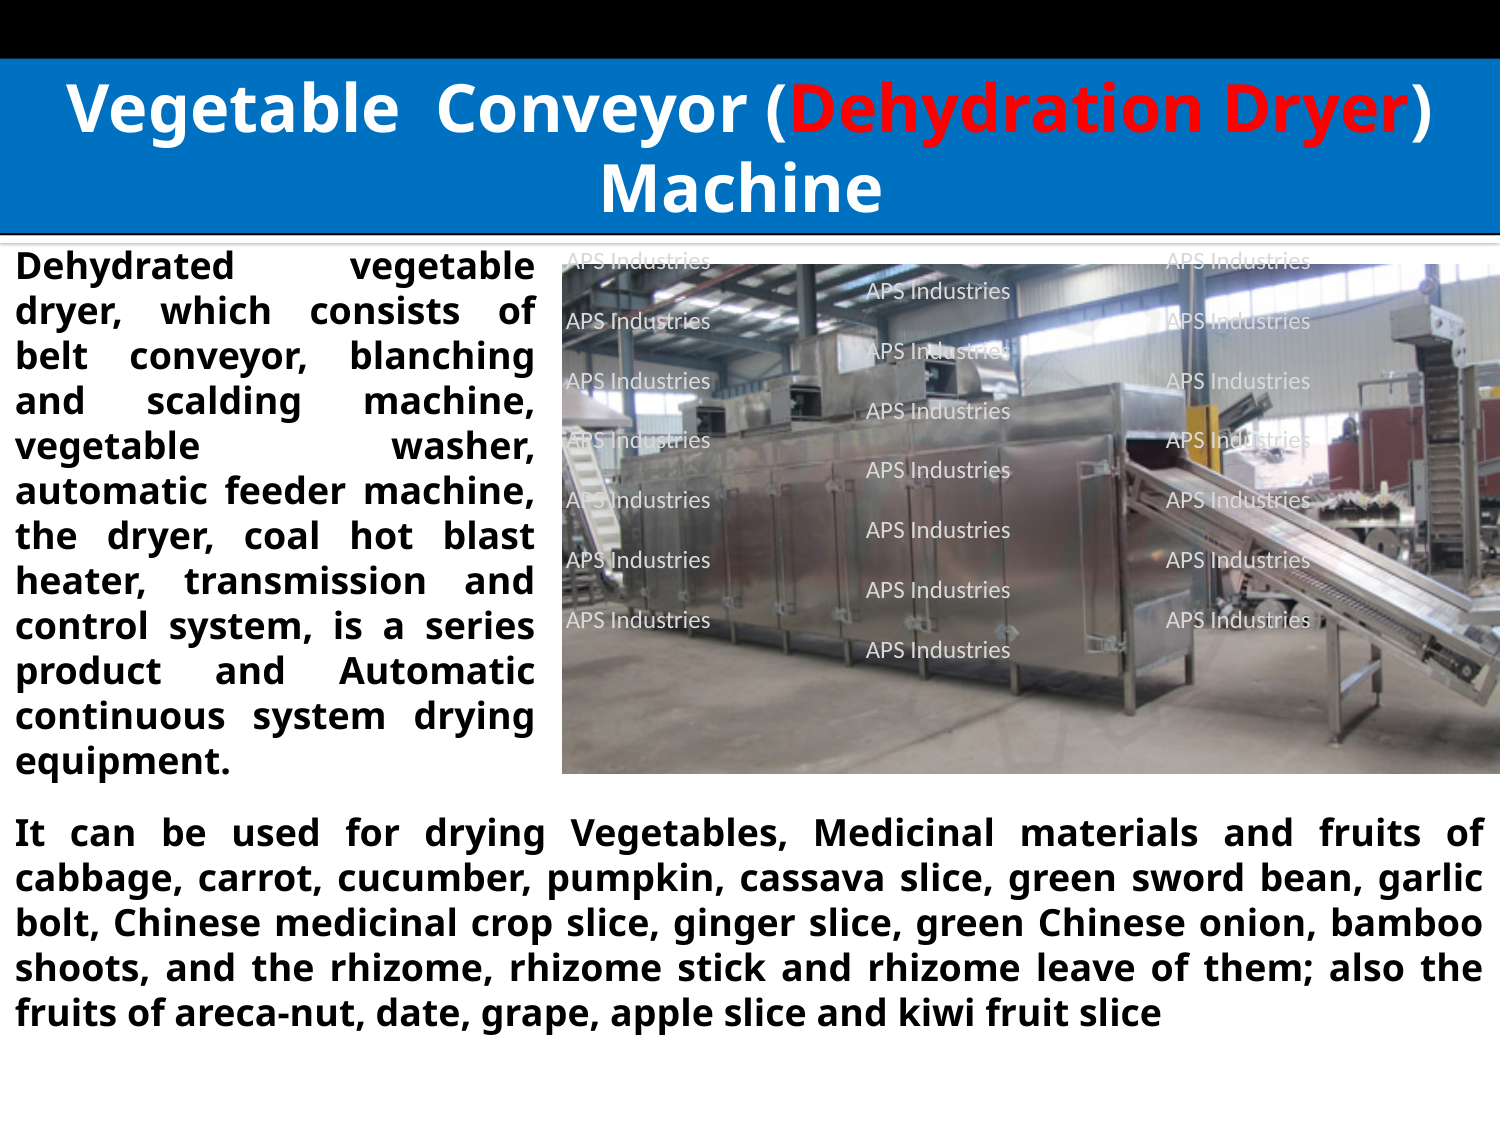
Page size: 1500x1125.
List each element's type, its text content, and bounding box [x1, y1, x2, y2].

text_box It can be used for drying Vegetables, Medicinal materials and fruits of cabbage, carrot, cucumber, pumpkin, cassava slice, green sword bean, garlic bolt, Chinese medicinal crop slice, ginger slice, green Chinese onion, bamboo shoots, and the rhizome, rhizome stick and rhizome leave of them; also the fruits of areca-nut, date, grape, apple slice and kiwi fruit slice [0, 802, 1500, 1087]
picture [562, 263, 1500, 774]
text_box Vegetable Conveyor (Dehydration Dryer) Machine [0, 58, 1500, 234]
text_box APS Industries APS Industries APS Industries APS Industries APS Industries APS Industries APS Industries APS Industries APS Industries APS Industries APS Industries APS Industries APS Industries APS Industries APS Industries APS Industries APS Industries APS Industries APS Industries APS Industries APS Industries [551, 236, 1500, 671]
text_box Dehydrated vegetable dryer, which consists of belt conveyor, blanching and scalding machine, vegetable washer, automatic feeder machine, the dryer, coal hot blast heater, transmission and control system, is a series product and Automatic continuous system drying equipment. [0, 234, 551, 790]
